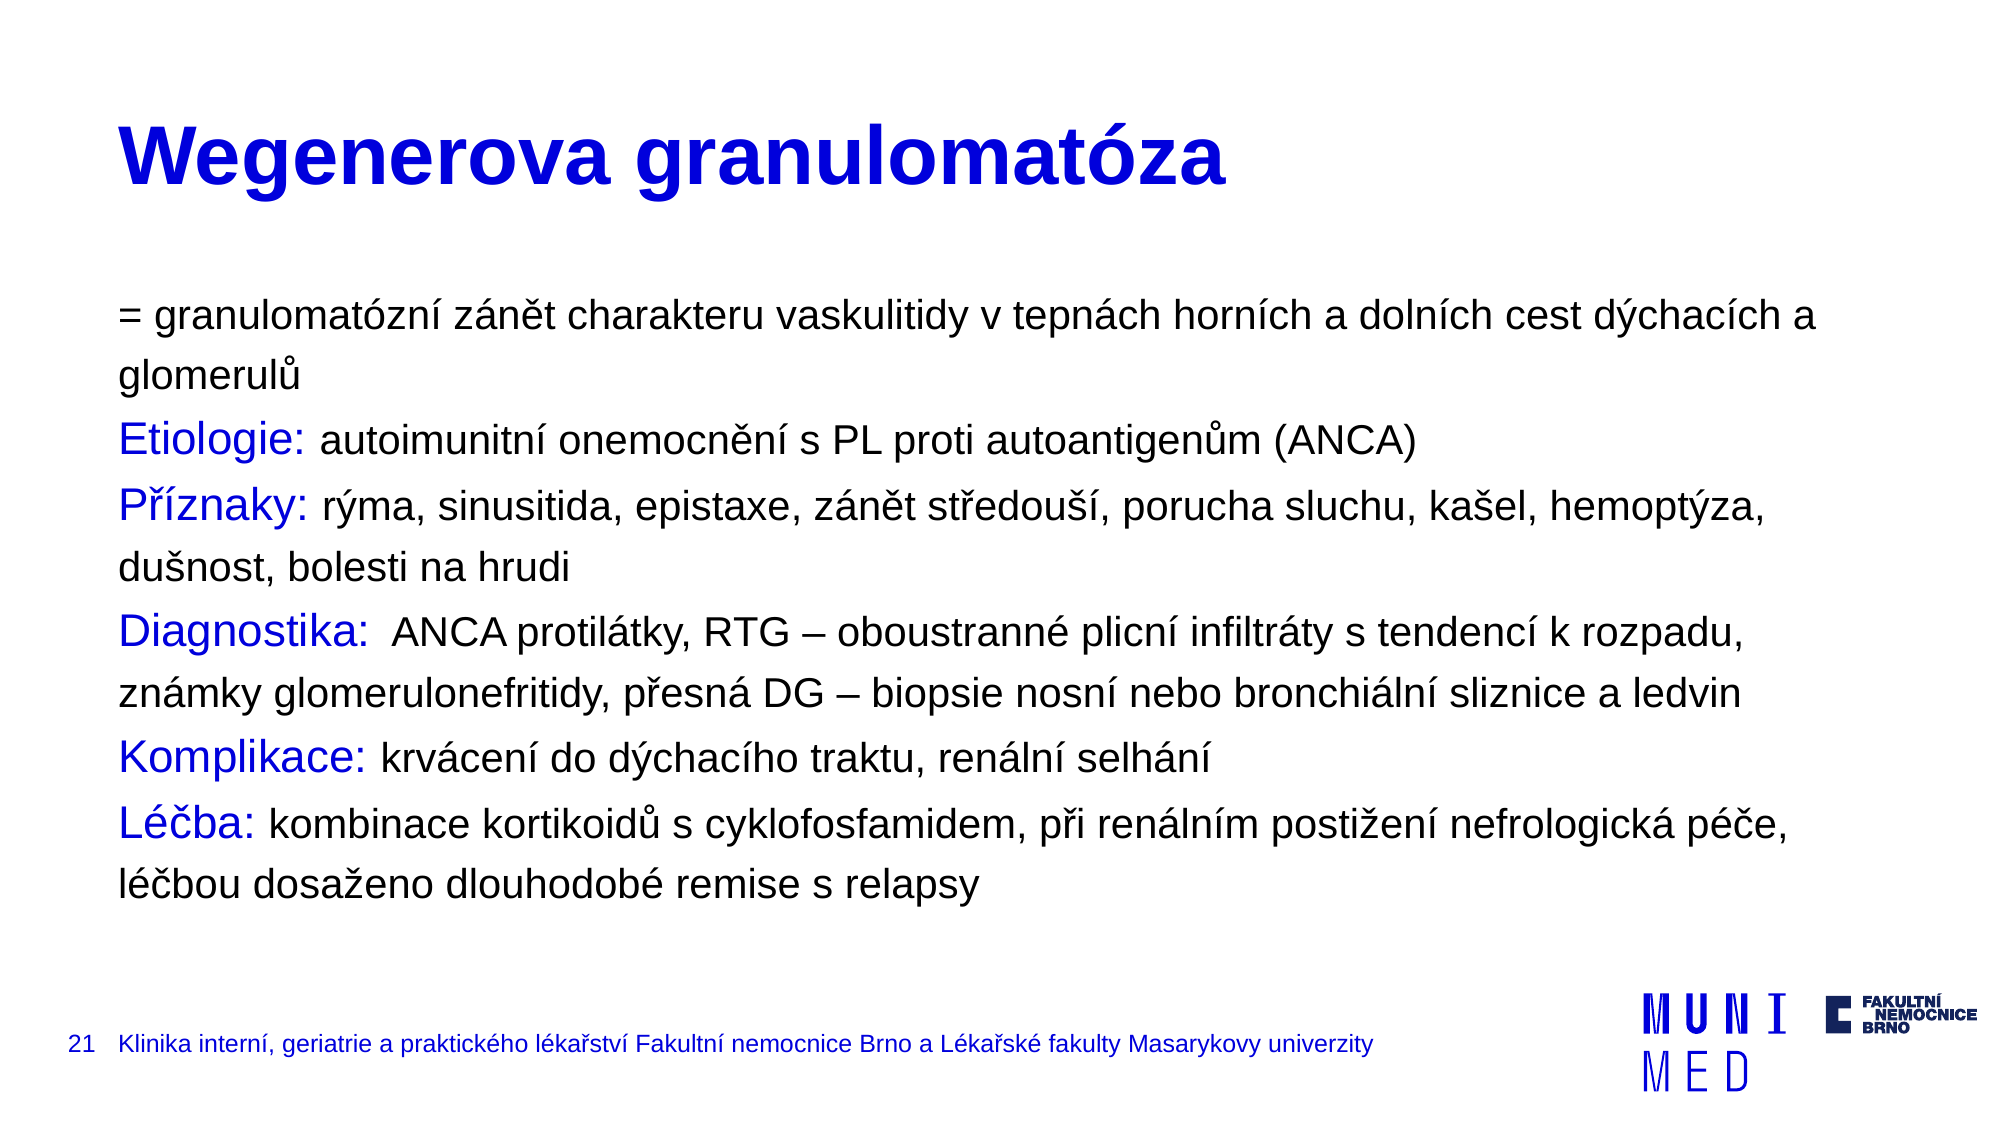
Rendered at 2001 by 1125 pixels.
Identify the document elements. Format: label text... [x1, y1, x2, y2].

list = granulomatózní zánět charakteru vaskulitidy v tepnách horních a dolních cest dýchacích a glomerulů Etiologie: autoimunitní onemocnění s PL proti autoantigenům (ANCA) Příznaky: rýma, sinusitida, epistaxe, zánět středouší, porucha sluchu, kašel, hemoptýza, dušnost, bolesti na hrudi Diagnostika: ANCA protilátky, RTG – oboustranné plicní infiltráty s tendencí k rozpadu, známky glomerulonefritidy, přesná DG – biopsie nosní nebo bronchiální sliznice a ledvin Komplikace: krvácení do dýchacího traktu, renální selhání Léčba: kombinace kortikoidů s cyklofosfamidem, při renálním postižení nefrologická péče, léčbou dosaženo dlouhodobé remise s relapsy [118, 277, 1883, 957]
footer Klinika interní, geriatrie a praktického lékařství Fakultní nemocnice Brno a Lékařské fakulty Masarykovy univerzity [118, 1021, 1418, 1063]
slide_number 21 [67, 1021, 110, 1063]
title Wegenerova granulomatóza [118, 118, 1883, 193]
